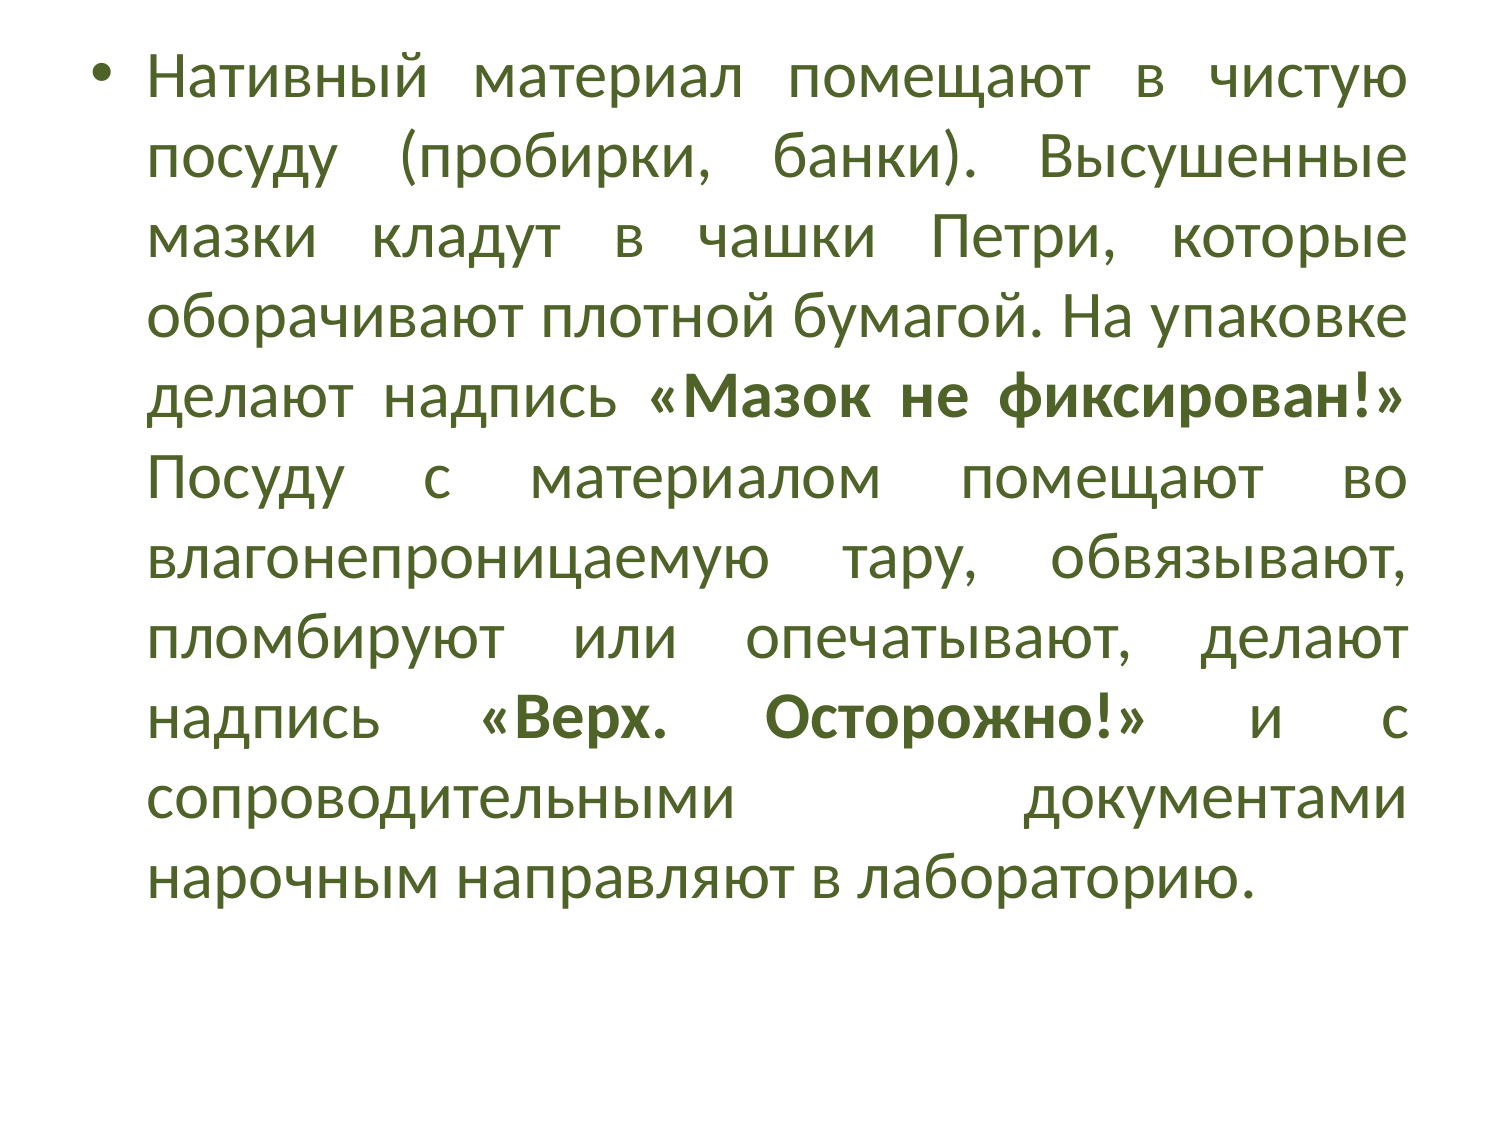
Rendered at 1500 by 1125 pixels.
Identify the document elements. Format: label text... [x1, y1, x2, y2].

list Нативный материал помещают в чистую посуду (пробирки, банки). Высушенные мазки кладут в чашки Петри, которые оборачивают плотной бумагой. На упаковке делают надпись «Мазок не фиксирован!» Посуду с материалом помещают во влагонепроницаемую тару, обвязывают, пломбируют или опечатывают, делают надпись «Верх. Осторожно!» и с сопроводительными документами нарочным направляют в лабораторию. [75, 23, 1425, 1125]
